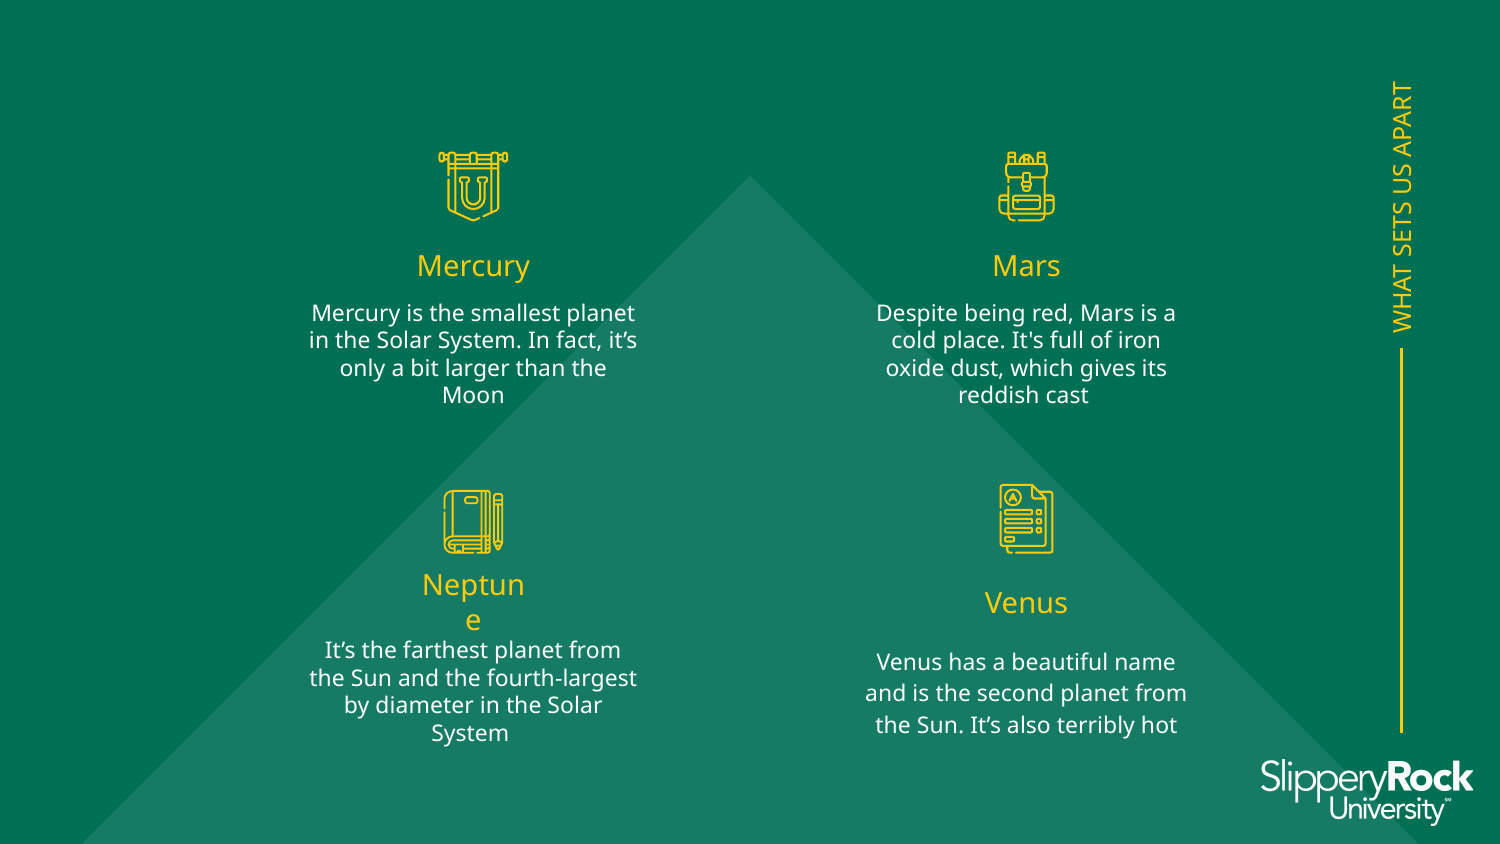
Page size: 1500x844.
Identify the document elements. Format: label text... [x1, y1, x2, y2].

title Mars [953, 248, 1100, 282]
subtitle Mercury is the smallest planet in the Solar System. In fact, it’s only a bit larger than the Moon [291, 288, 656, 419]
subtitle Despite being red, Mars is a cold place. It's full of iron oxide dust, which gives its reddish cast [844, 288, 1209, 419]
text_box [999, 483, 1054, 554]
title WHAT SETS US APART [1383, 66, 1420, 778]
subtitle It’s the farthest planet from the Sun and the fourth-largest by diameter in the Solar System [291, 625, 656, 756]
title Mercury [400, 248, 547, 282]
title Neptune [400, 585, 547, 618]
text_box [438, 151, 509, 222]
picture [1261, 759, 1474, 826]
subtitle Venus has a beautiful name and is the second planet from the Sun. It’s also terribly hot [844, 625, 1209, 756]
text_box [443, 489, 504, 554]
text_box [998, 151, 1055, 222]
title Venus [953, 585, 1100, 618]
